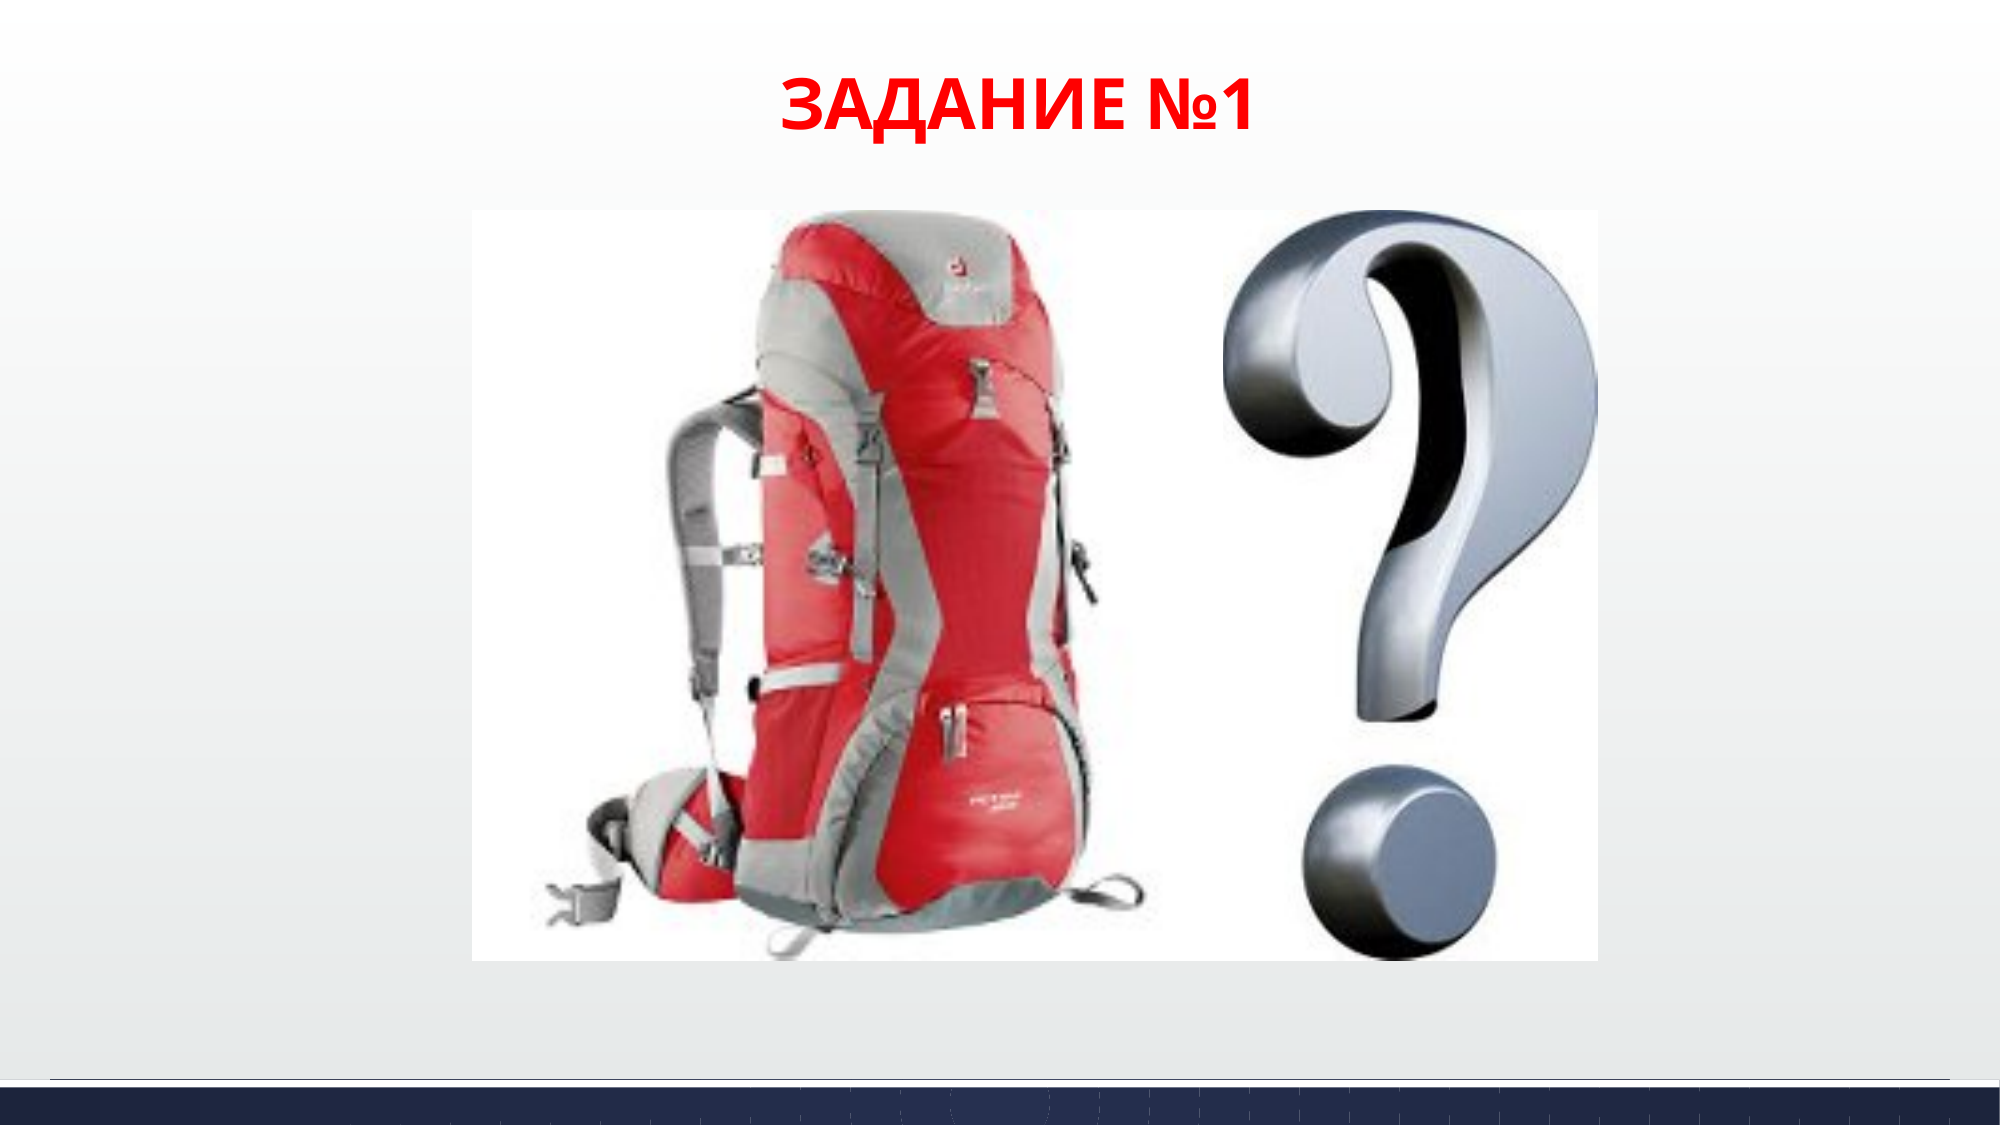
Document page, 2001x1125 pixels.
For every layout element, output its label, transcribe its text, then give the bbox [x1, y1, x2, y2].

title ЗАДАНИЕ №1 [38, 0, 2000, 153]
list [472, 210, 1223, 961]
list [1223, 210, 1598, 961]
